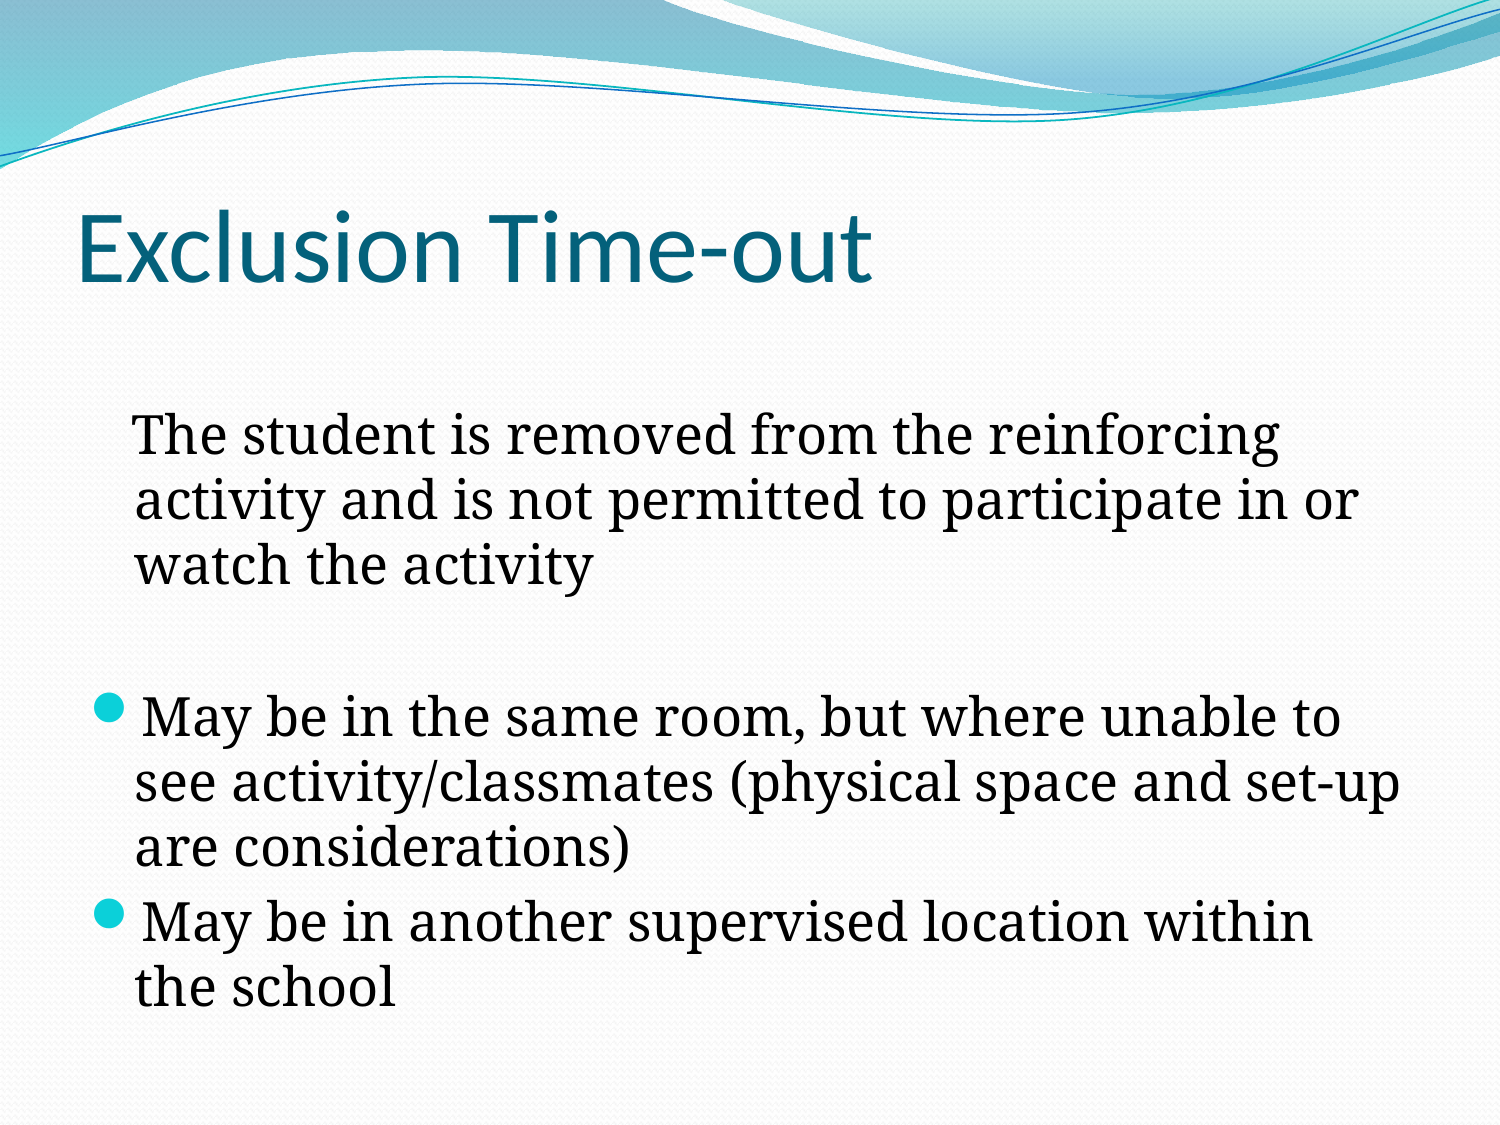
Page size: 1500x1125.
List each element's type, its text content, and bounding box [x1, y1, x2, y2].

title Exclusion Time-out [75, 115, 1425, 303]
list The student is removed from the reinforcing activity and is not permitted to participate in or watch the activity May be in the same room, but where unable to see activity/classmates (physical space and set-up are considerations) May be in another supervised location within the school [75, 317, 1425, 1038]
